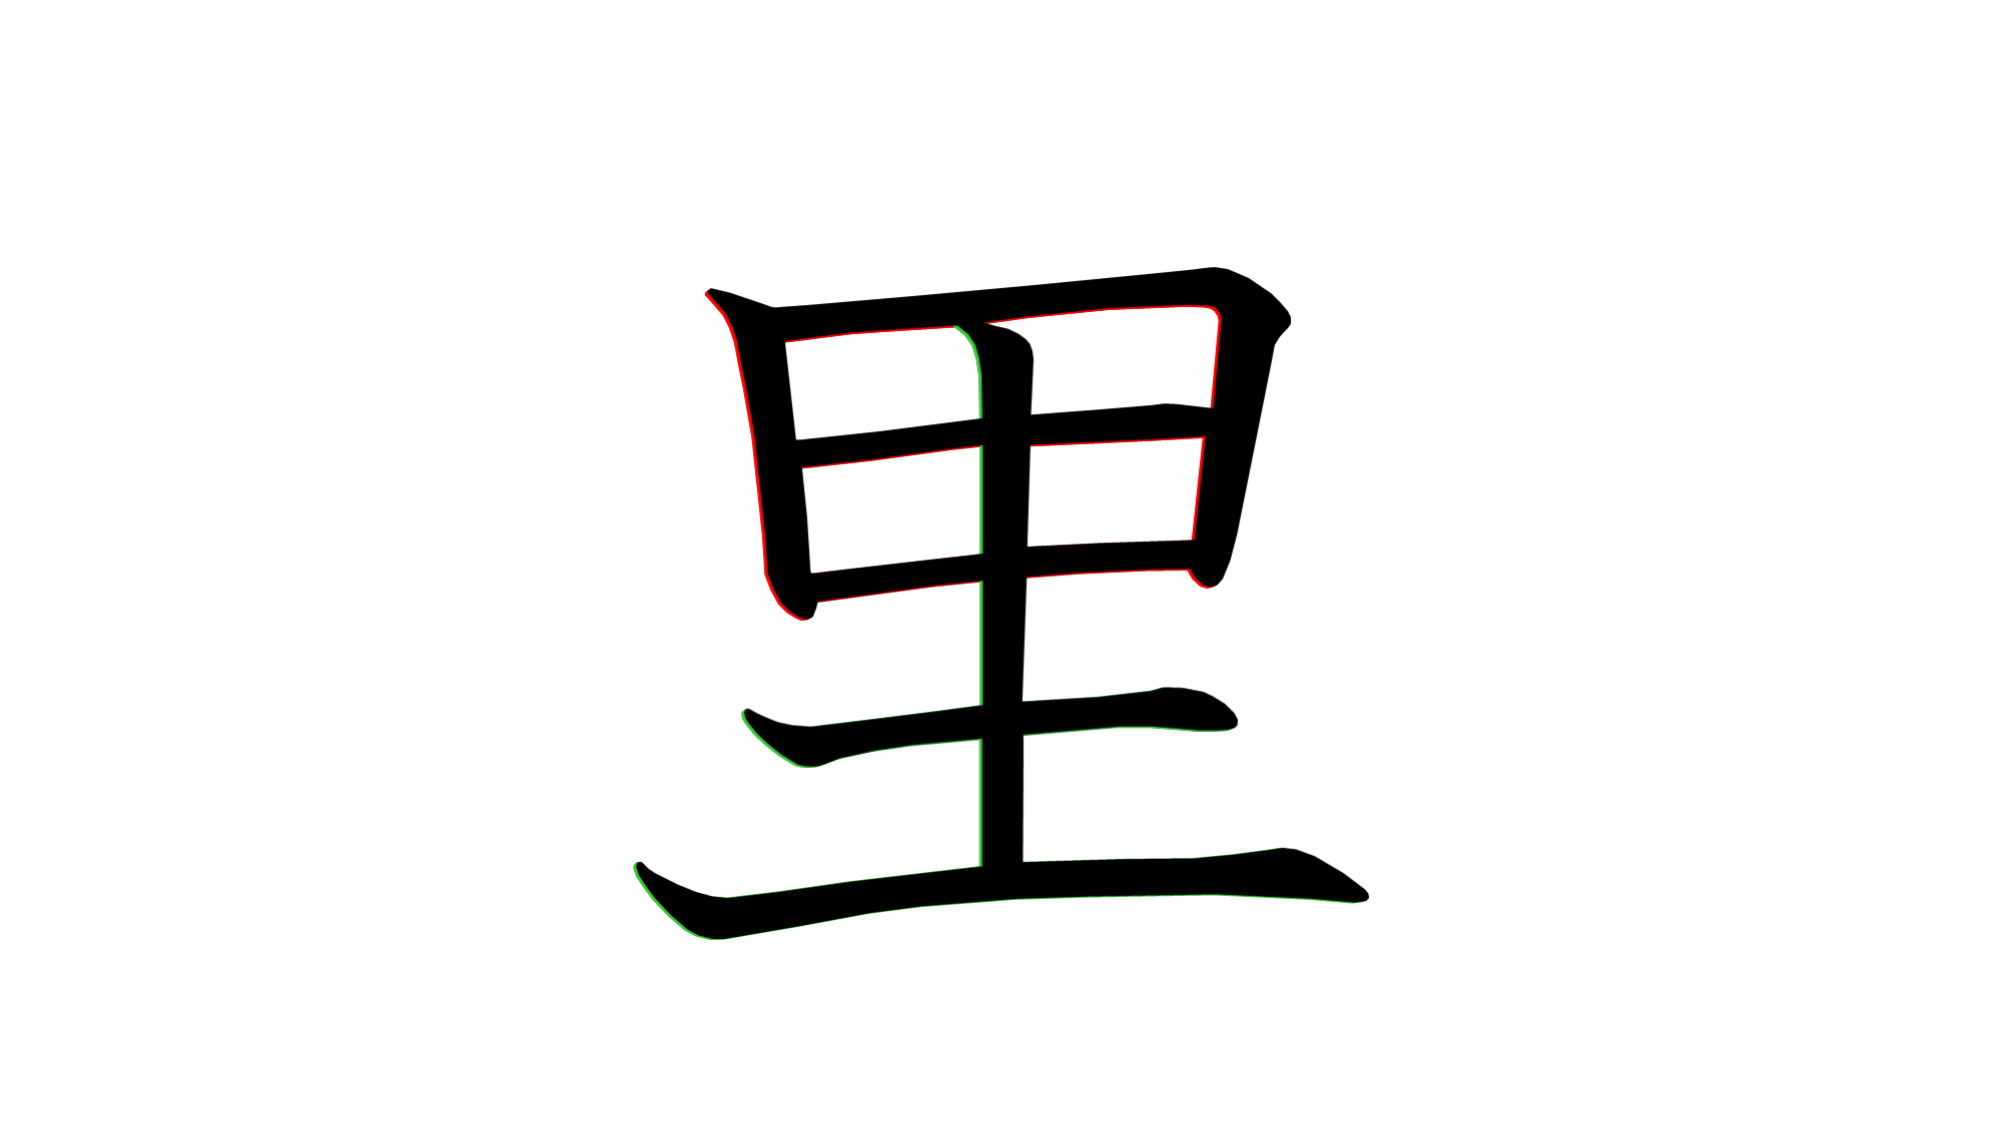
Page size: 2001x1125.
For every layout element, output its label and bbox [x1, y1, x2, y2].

picture [633, 267, 1369, 940]
